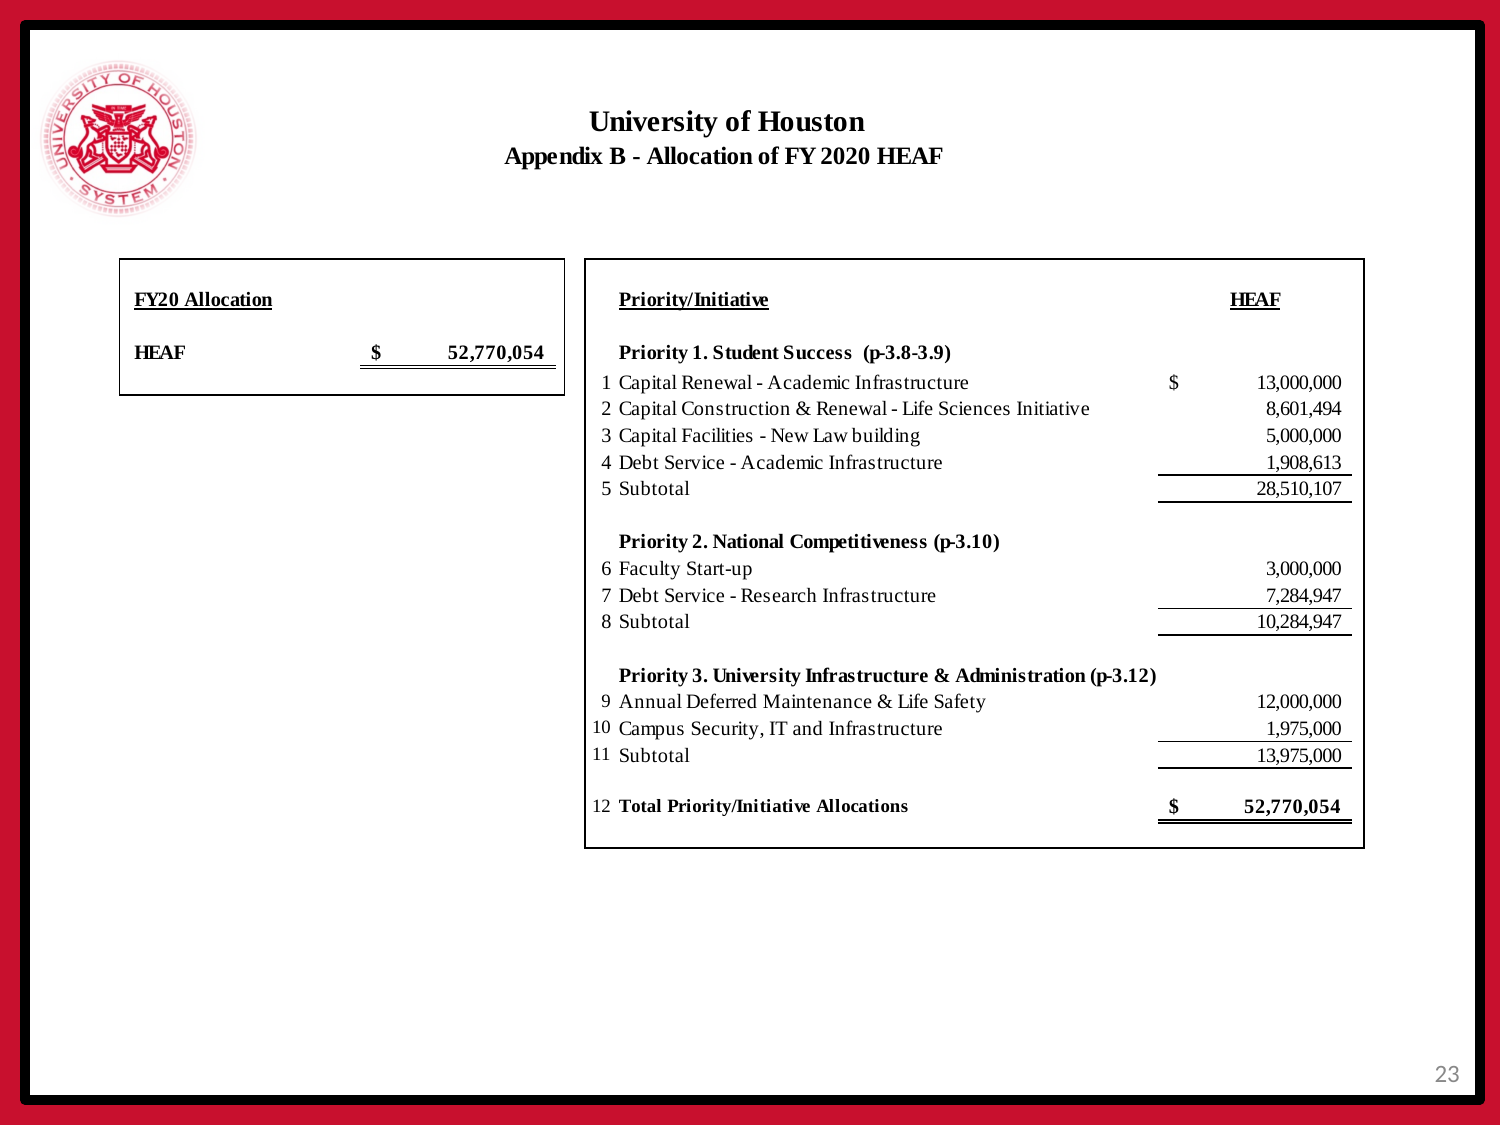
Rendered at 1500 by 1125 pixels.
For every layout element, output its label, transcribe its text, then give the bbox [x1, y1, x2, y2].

slide_number 22 [1137, 1042, 1475, 1103]
picture [62, 82, 1485, 900]
